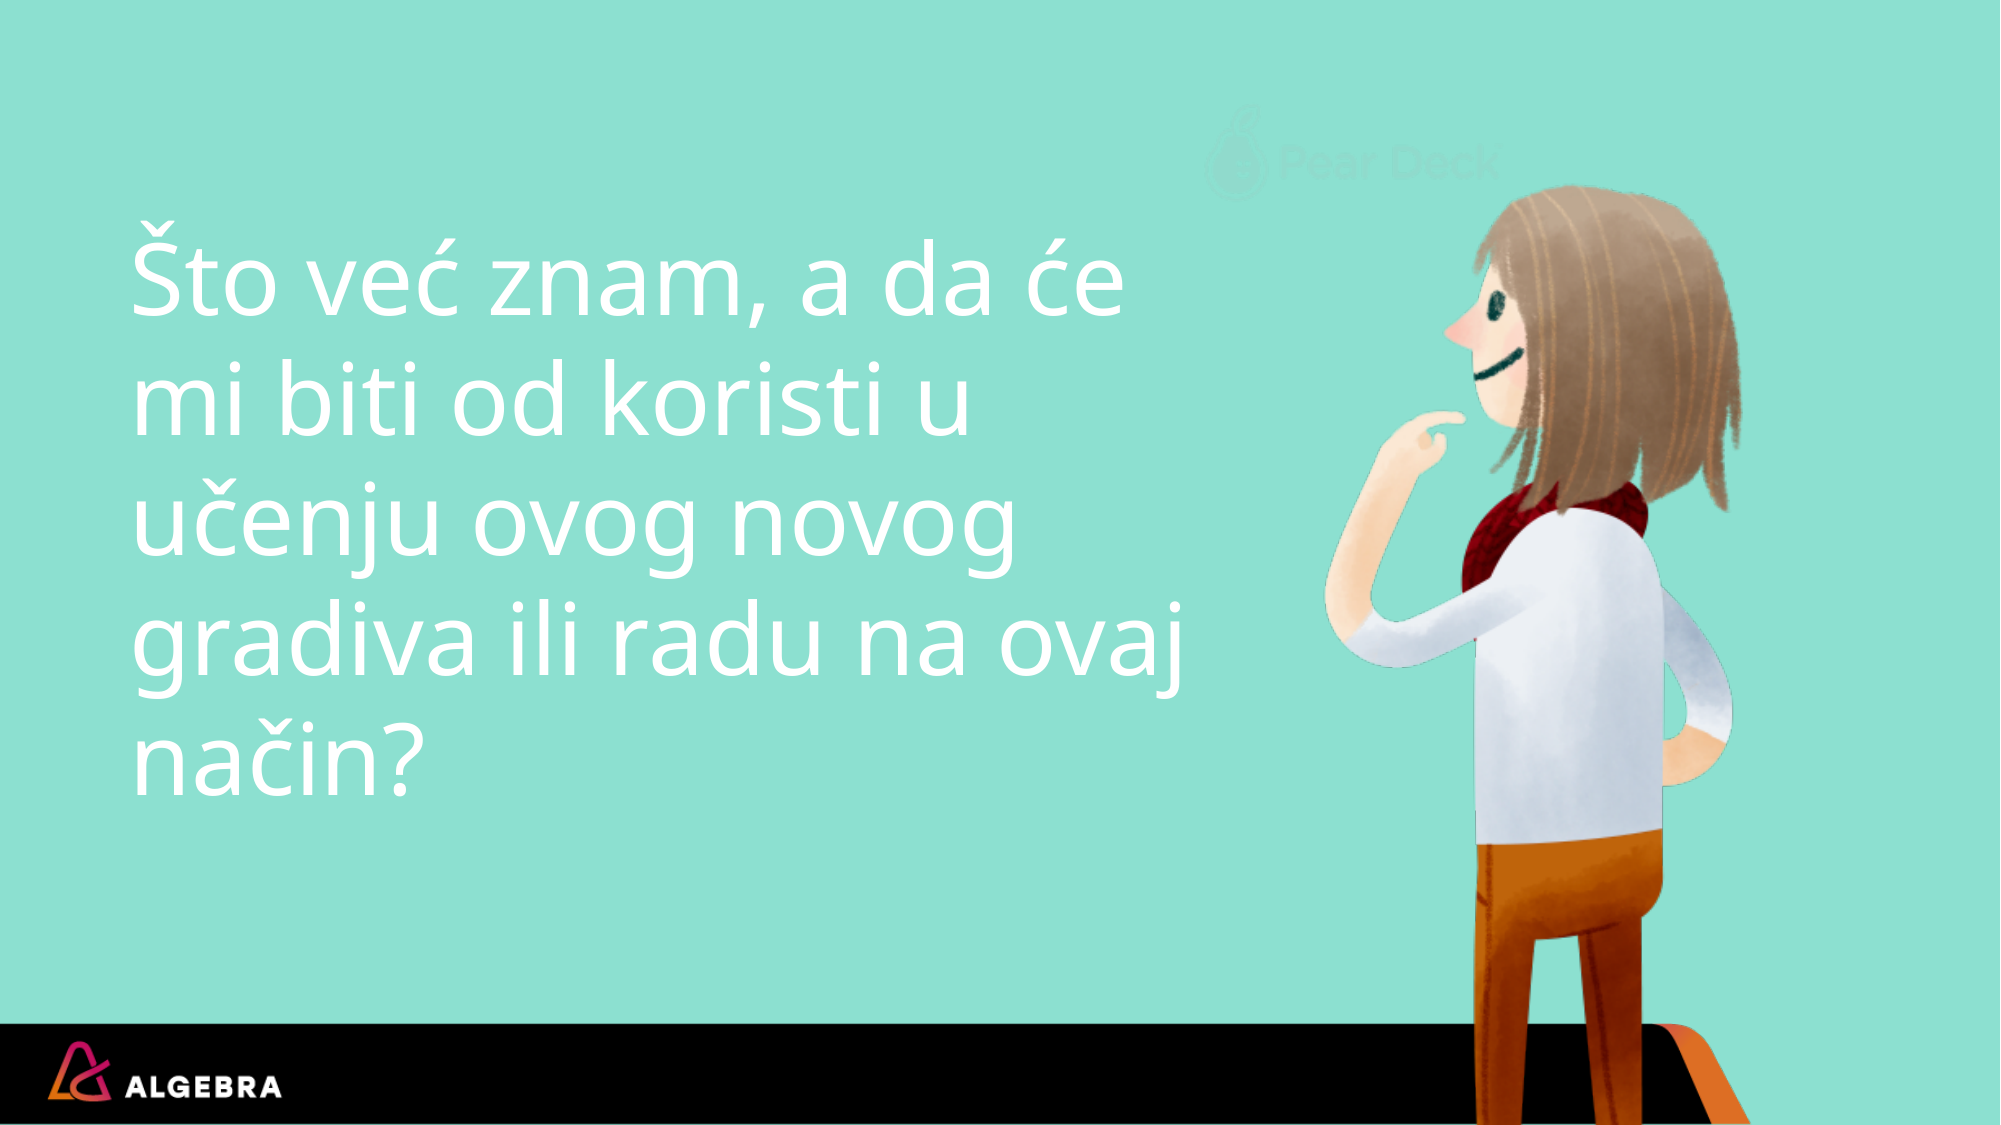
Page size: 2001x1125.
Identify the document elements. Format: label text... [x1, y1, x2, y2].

picture [0, 72, 1958, 1125]
text_box Što već znam, a da će mi biti od koristi u učenju ovog novog gradiva ili radu na ovaj način? [109, 195, 1184, 588]
